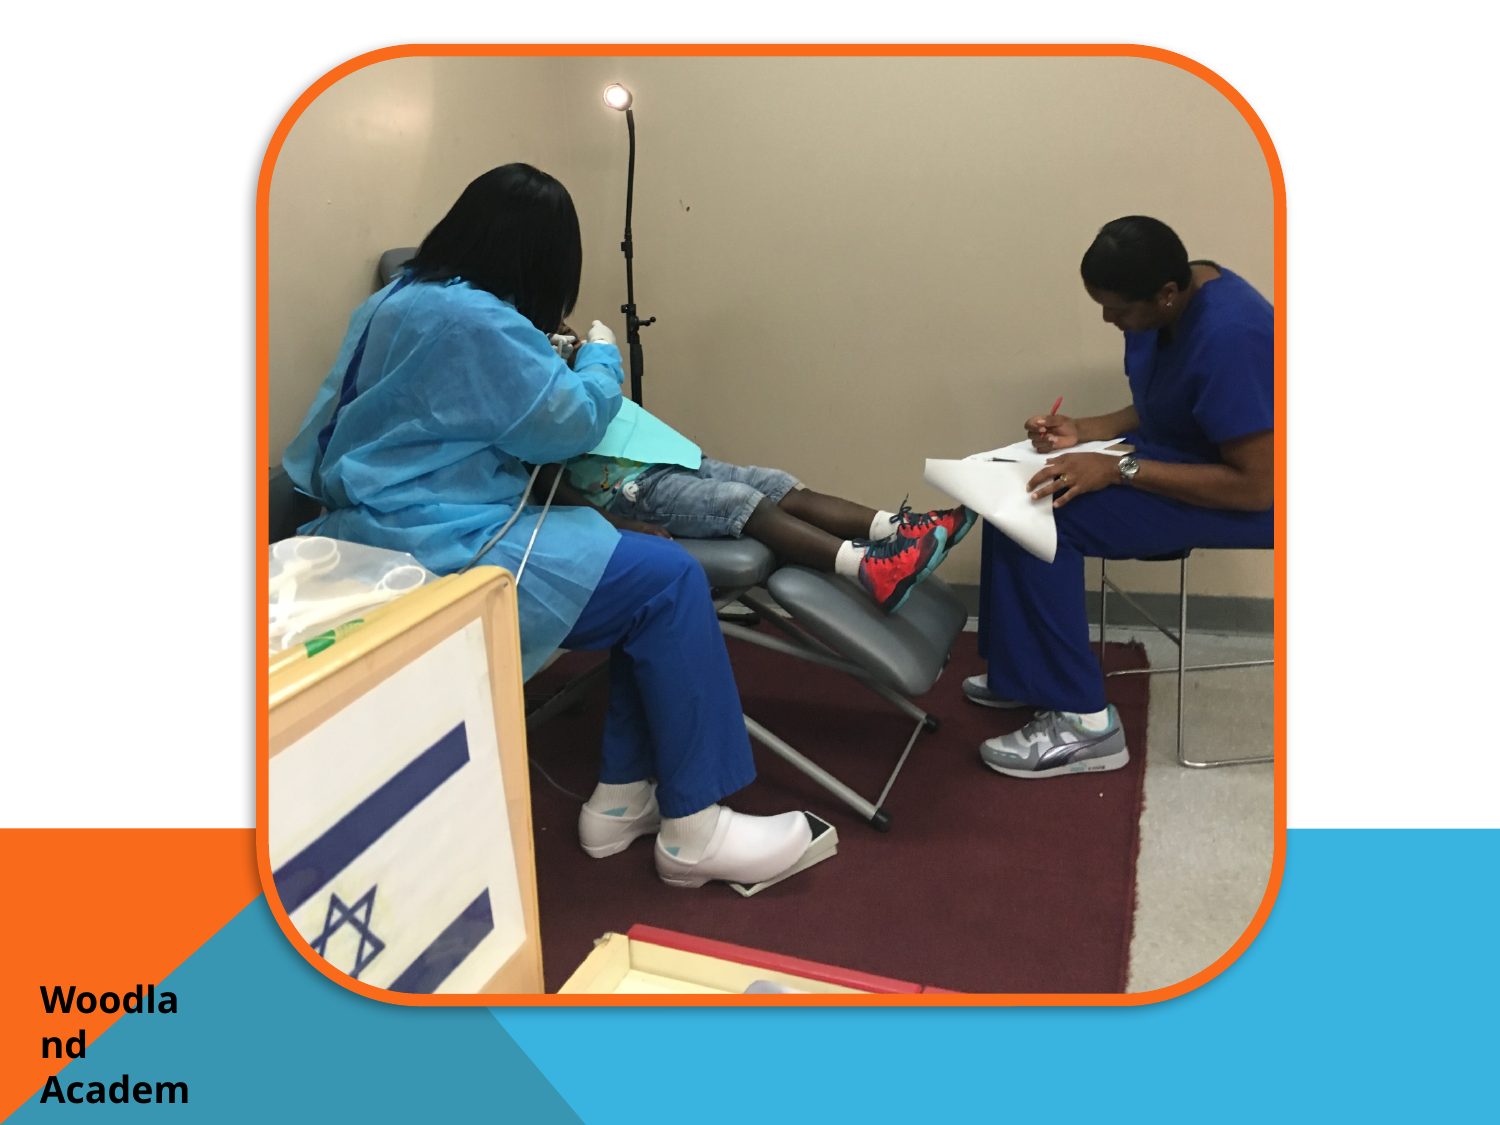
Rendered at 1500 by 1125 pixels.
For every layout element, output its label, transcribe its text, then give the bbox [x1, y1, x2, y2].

text_box Woodland Academy [24, 968, 219, 1125]
picture [262, 49, 1281, 1001]
